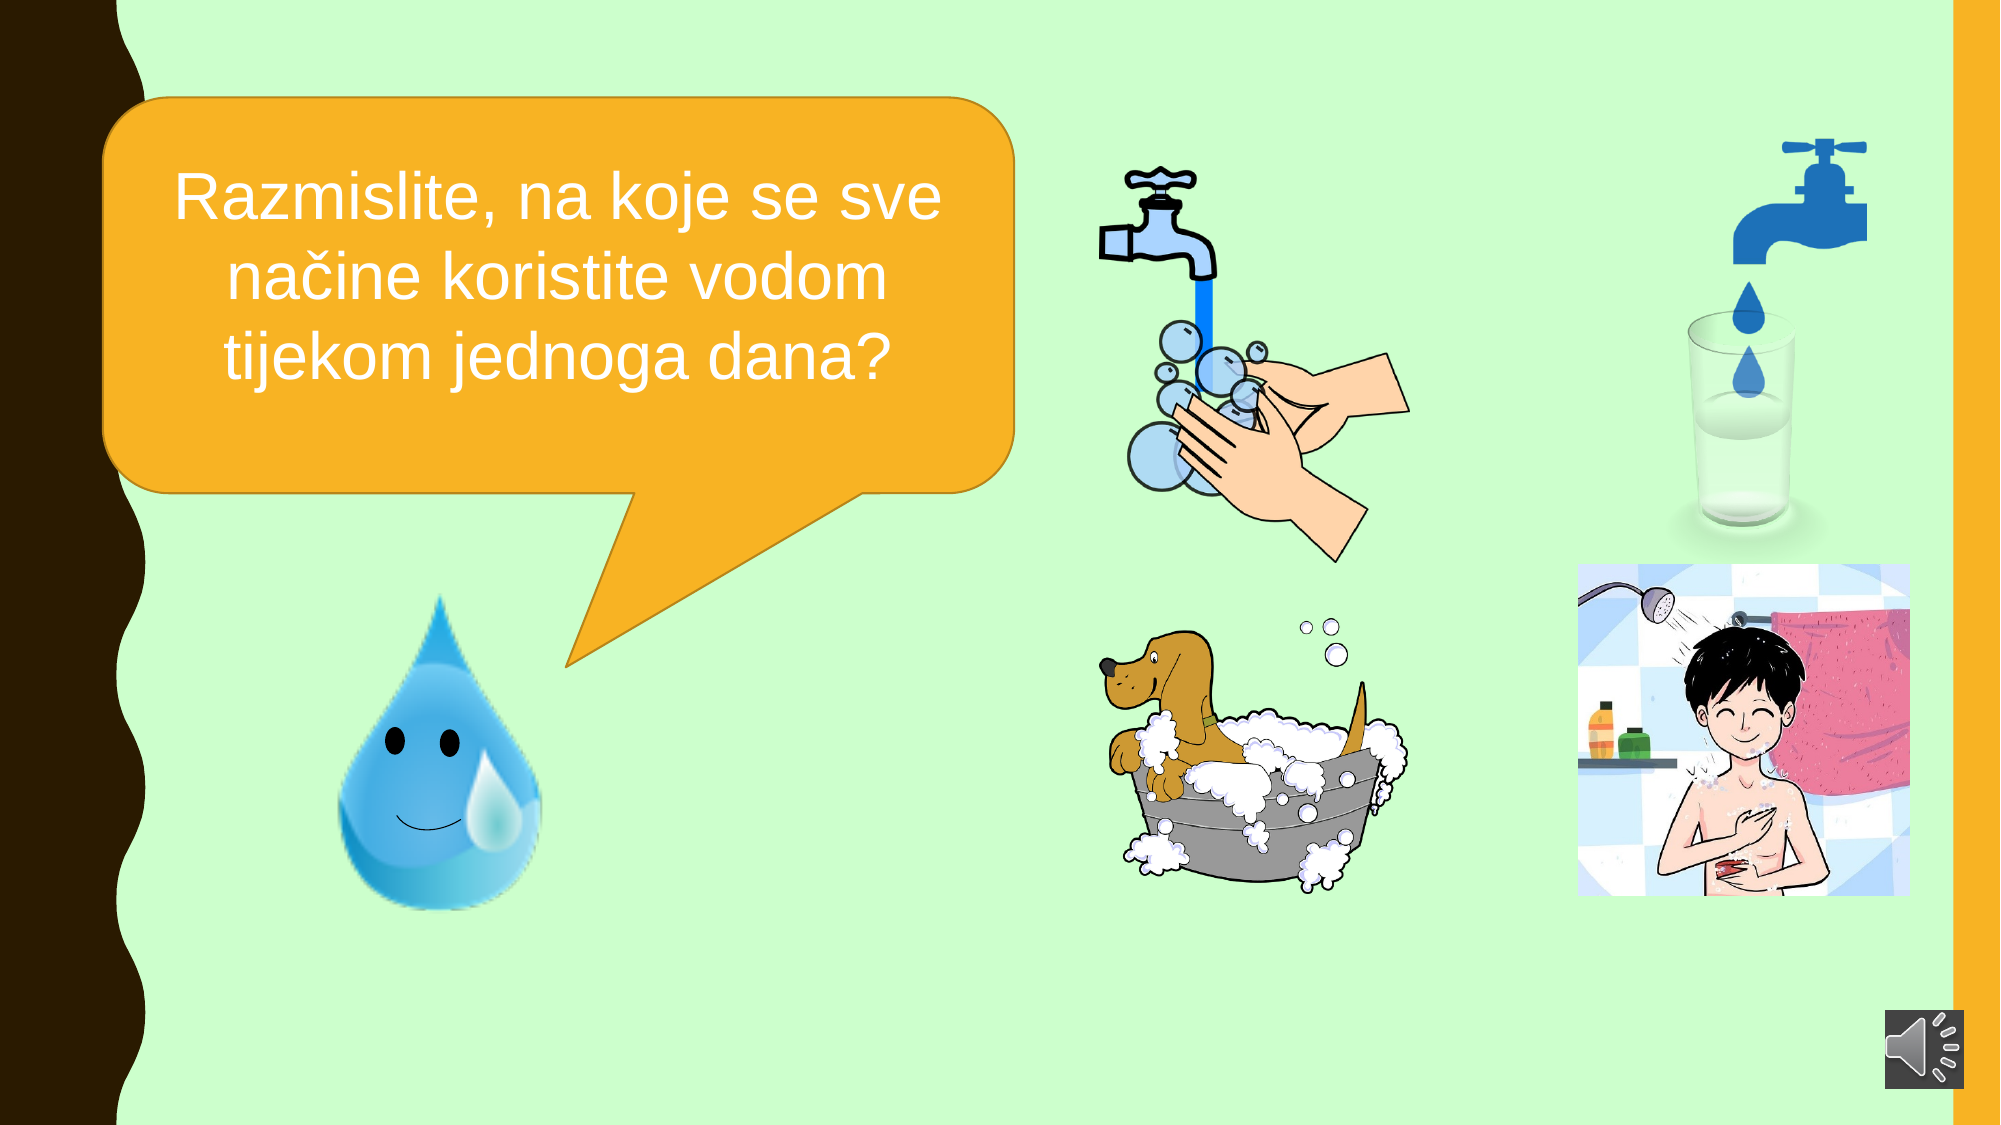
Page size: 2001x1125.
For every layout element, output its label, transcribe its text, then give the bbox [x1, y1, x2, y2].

picture [1099, 618, 1408, 894]
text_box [1648, 114, 1867, 564]
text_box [256, 493, 626, 1013]
picture [1884, 1009, 1965, 1090]
text_box Razmislite, na koje se sve načine koristite vodom tijekom jednoga dana? [101, 96, 1016, 634]
picture [1099, 166, 1410, 563]
picture [1578, 564, 1910, 896]
